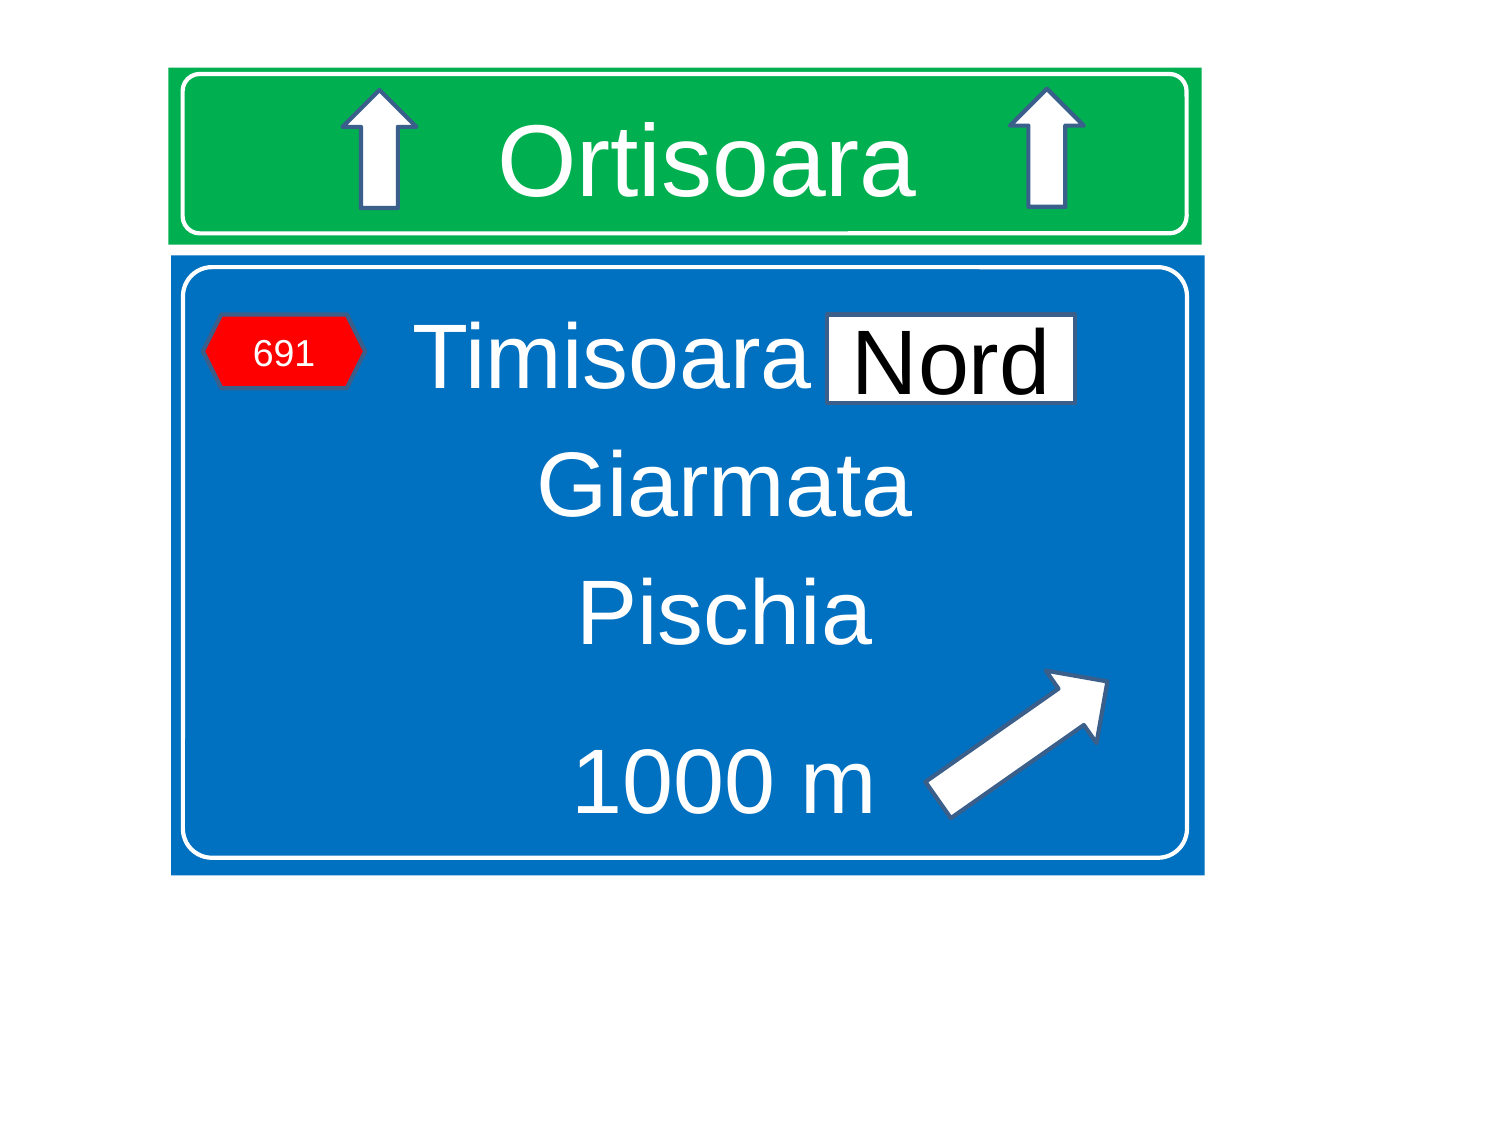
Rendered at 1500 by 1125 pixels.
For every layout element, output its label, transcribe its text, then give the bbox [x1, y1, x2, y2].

subtitle Timisoara Nord Giarmata Pischia 1000 m [171, 255, 1205, 876]
text_box [180, 71, 1189, 236]
text_box [180, 265, 1190, 860]
title Ortisoara [168, 67, 1202, 245]
